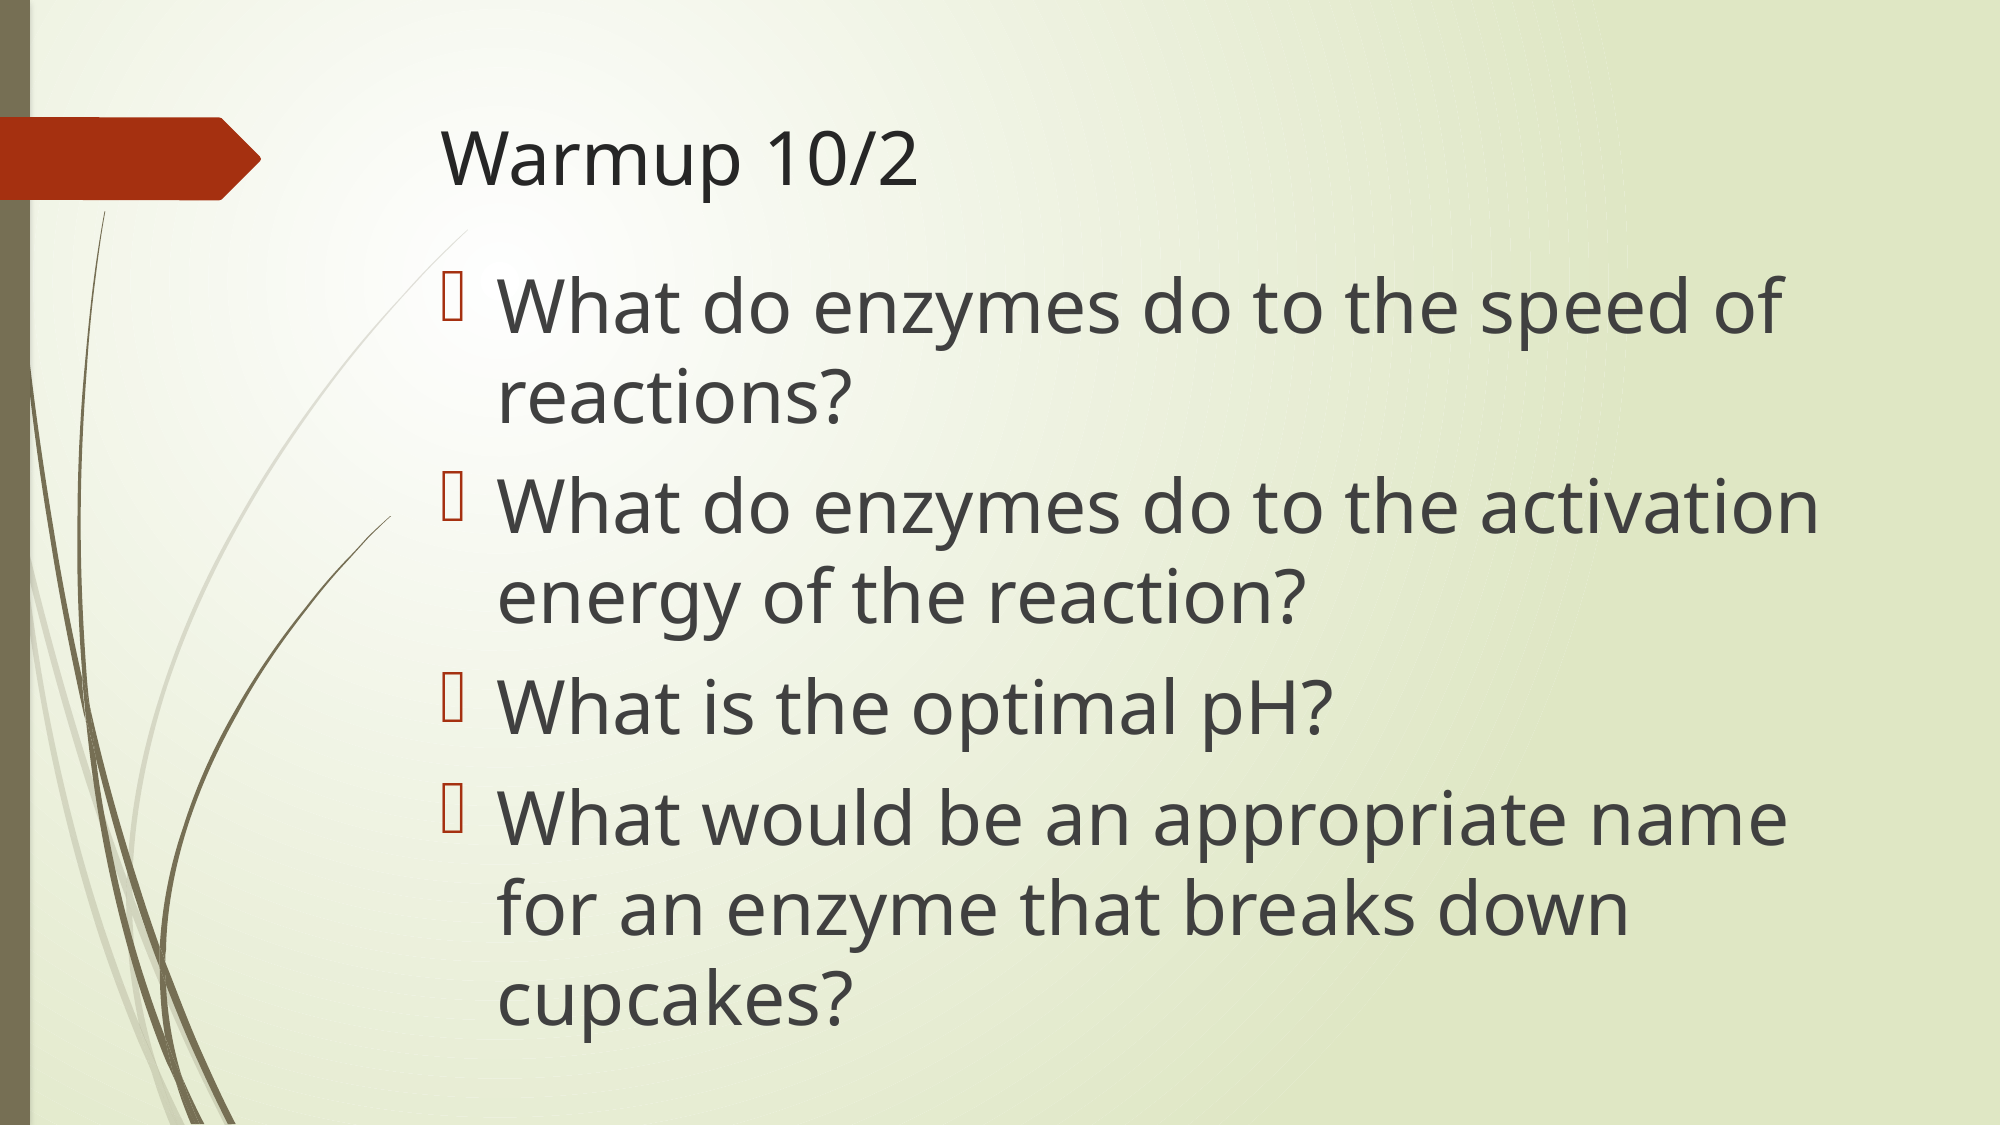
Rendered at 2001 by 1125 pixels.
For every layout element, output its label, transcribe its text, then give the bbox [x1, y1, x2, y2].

list What do enzymes do to the speed of reactions? What do enzymes do to the activation energy of the reaction? What is the optimal pH? What would be an appropriate name for an enzyme that breaks down cupcakes? [425, 250, 1888, 871]
title Warmup 10/2 [425, 102, 1888, 250]
